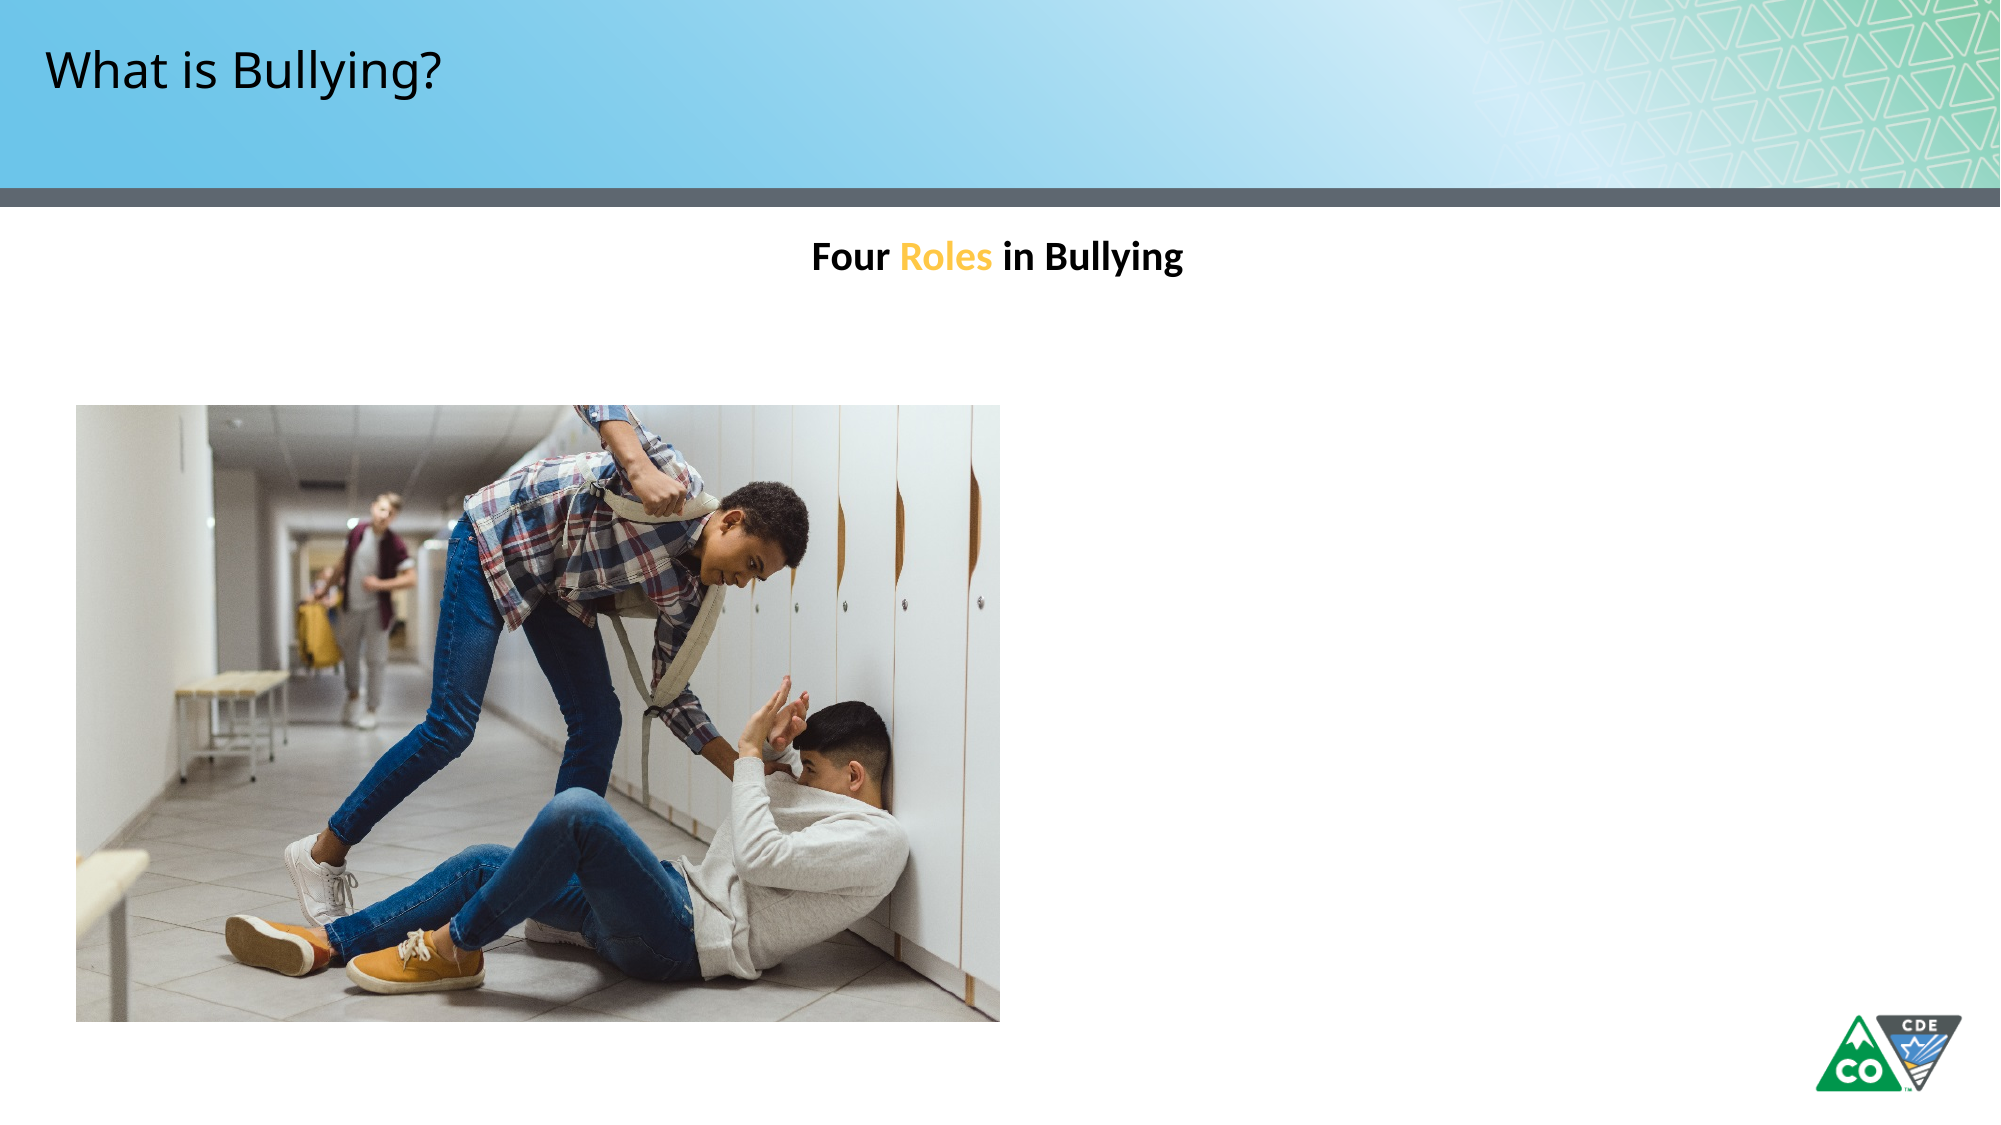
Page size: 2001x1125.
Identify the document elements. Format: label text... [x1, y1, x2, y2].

text_box Four Roles in Bullying [308, 221, 1688, 300]
picture [76, 405, 1000, 1022]
picture [0, 0, 2000, 207]
picture [1803, 1006, 1972, 1099]
title What is Bullying? [45, 45, 1000, 162]
